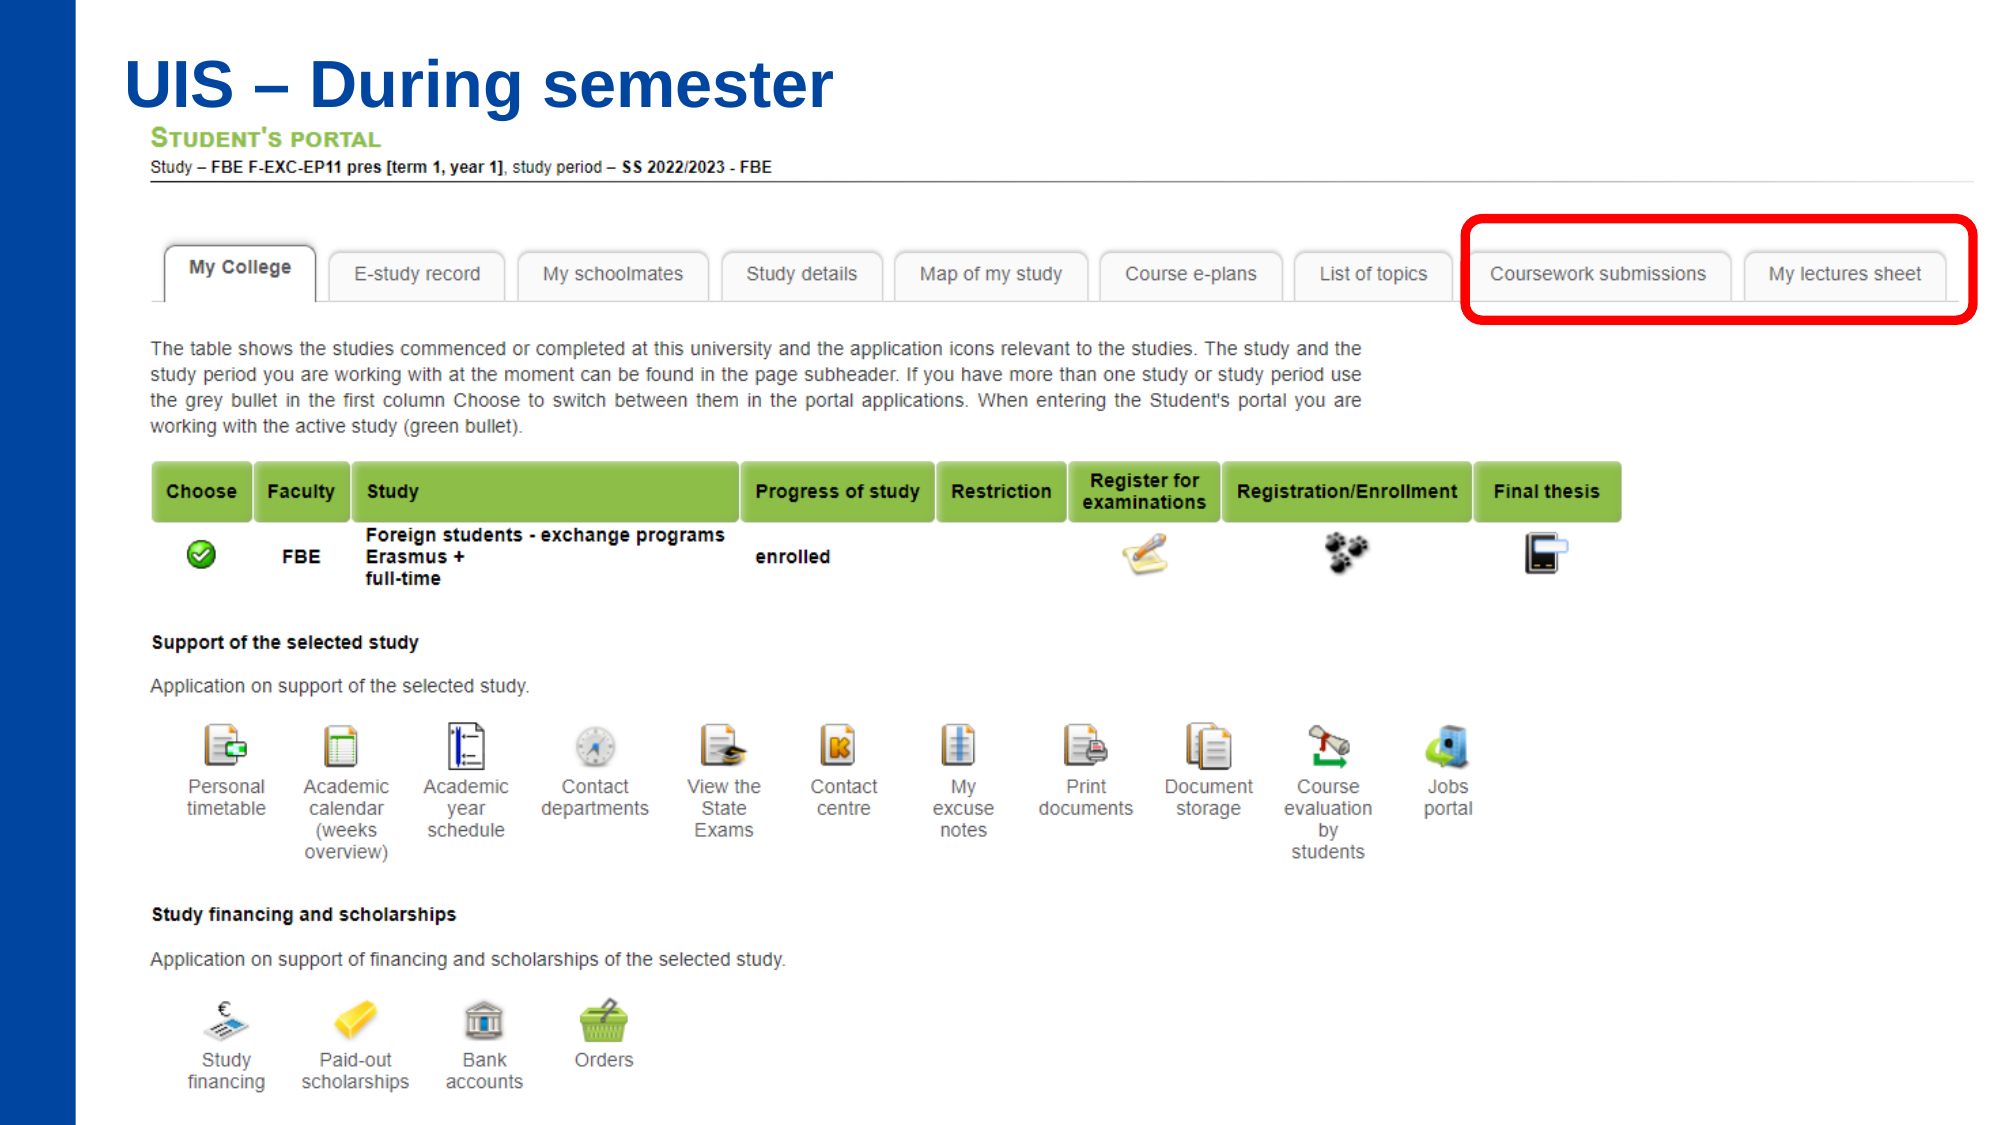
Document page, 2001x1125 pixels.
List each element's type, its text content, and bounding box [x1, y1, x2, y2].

picture [141, 120, 1974, 1117]
list UIS – During semester [124, 41, 1901, 143]
